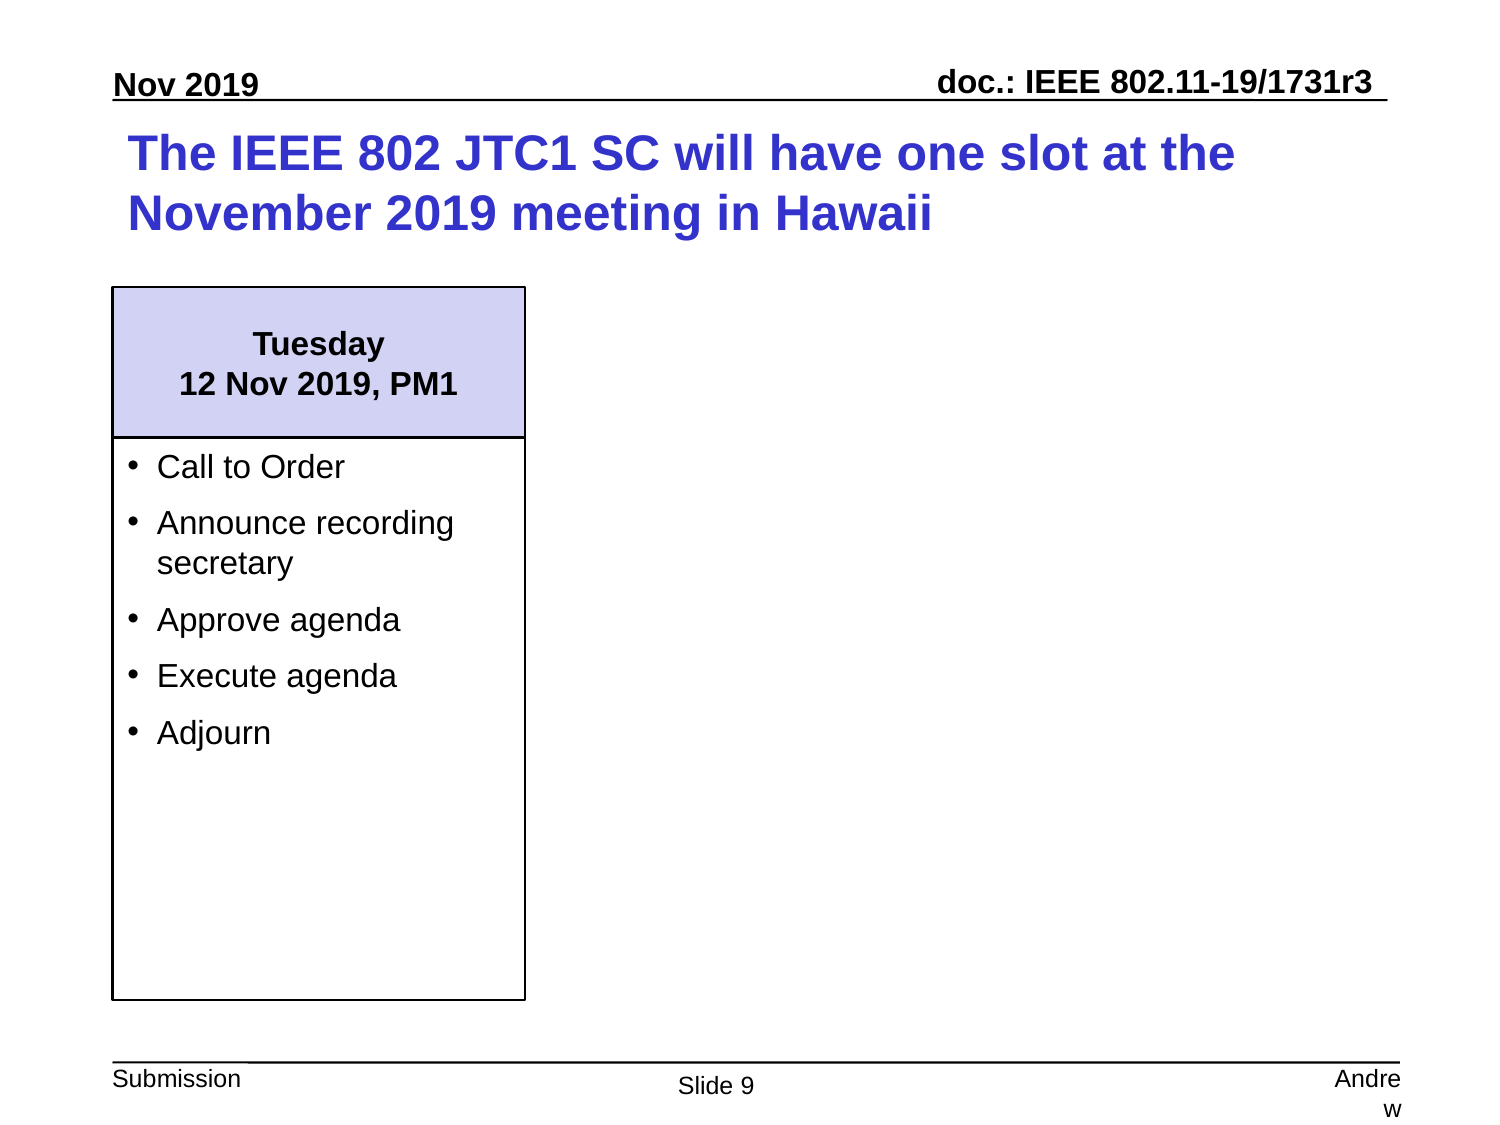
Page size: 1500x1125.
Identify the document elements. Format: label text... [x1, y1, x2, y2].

text_box Slide 9 [663, 1062, 870, 1108]
text_box Tuesday 12 Nov 2019, PM1 [112, 287, 525, 438]
footer Andrew Myles, Cisco [1320, 1061, 1402, 1093]
title The IEEE 802 JTC1 SC will have one slot at the November 2019 meeting in Hawaii [112, 112, 1438, 288]
text_box Call to Order Announce recording secretary Approve agenda Execute agenda Adjourn [112, 438, 525, 1000]
